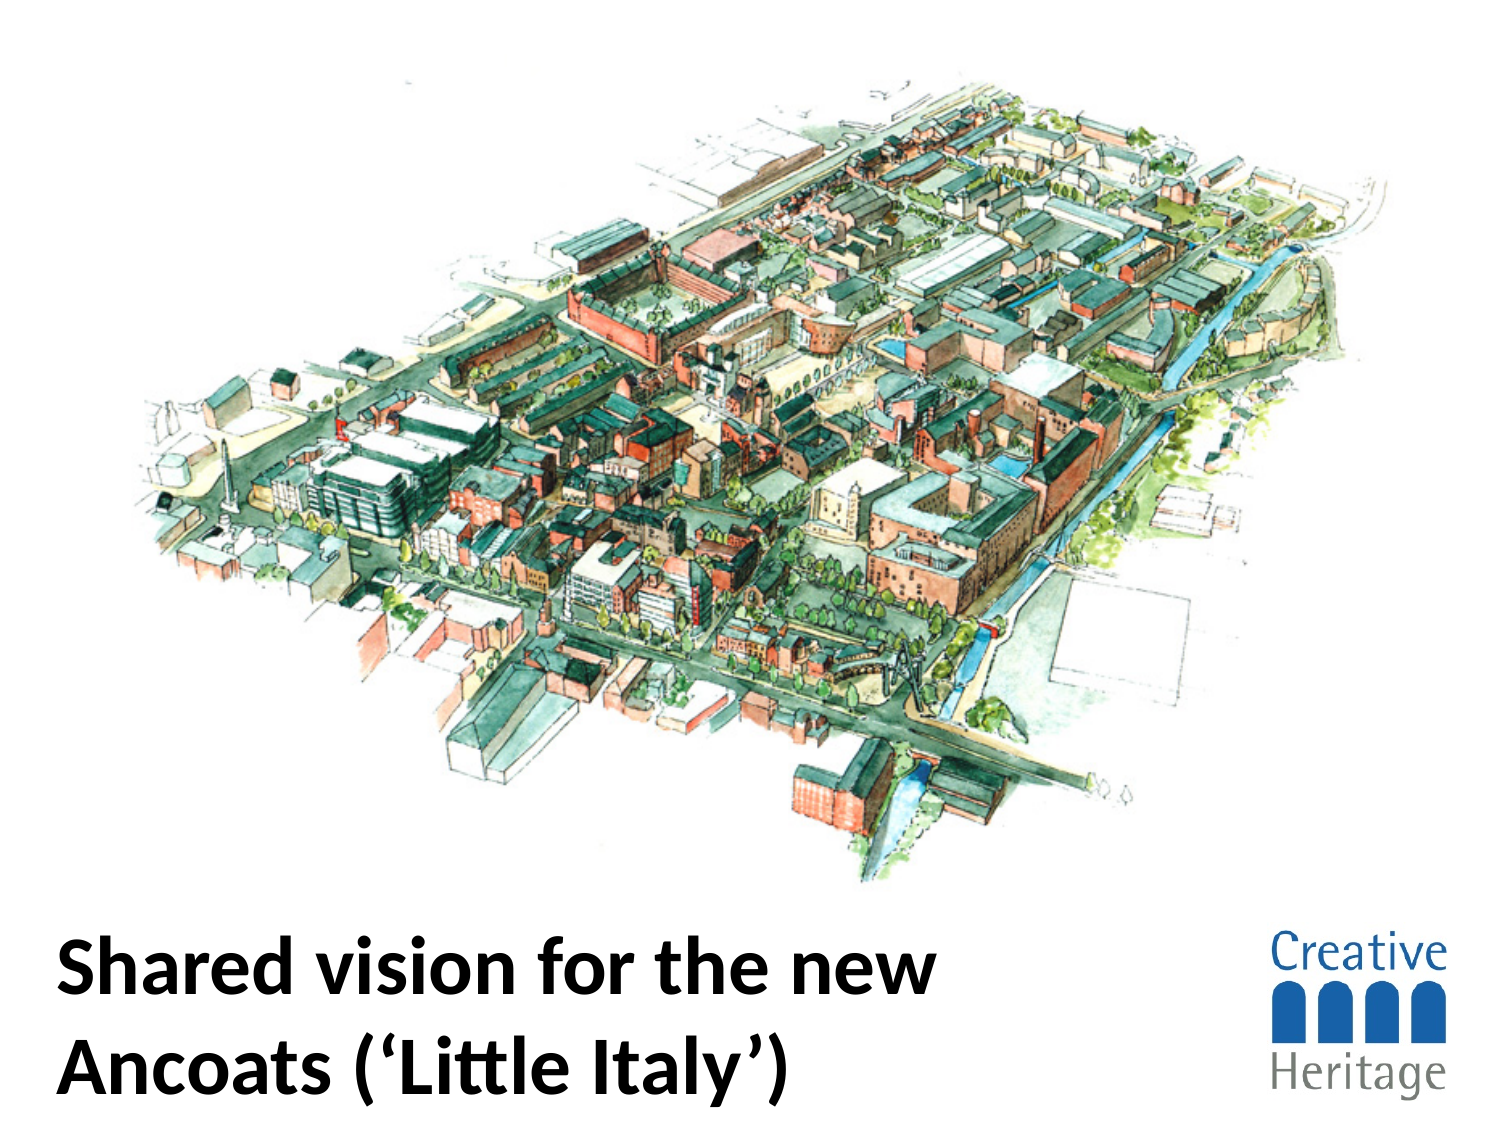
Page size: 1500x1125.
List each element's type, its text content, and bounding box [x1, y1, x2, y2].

title Shared vision for the new Ancoats (‘Little Italy’) [41, 917, 1093, 1106]
picture [105, 54, 1394, 903]
picture [1266, 922, 1448, 1101]
